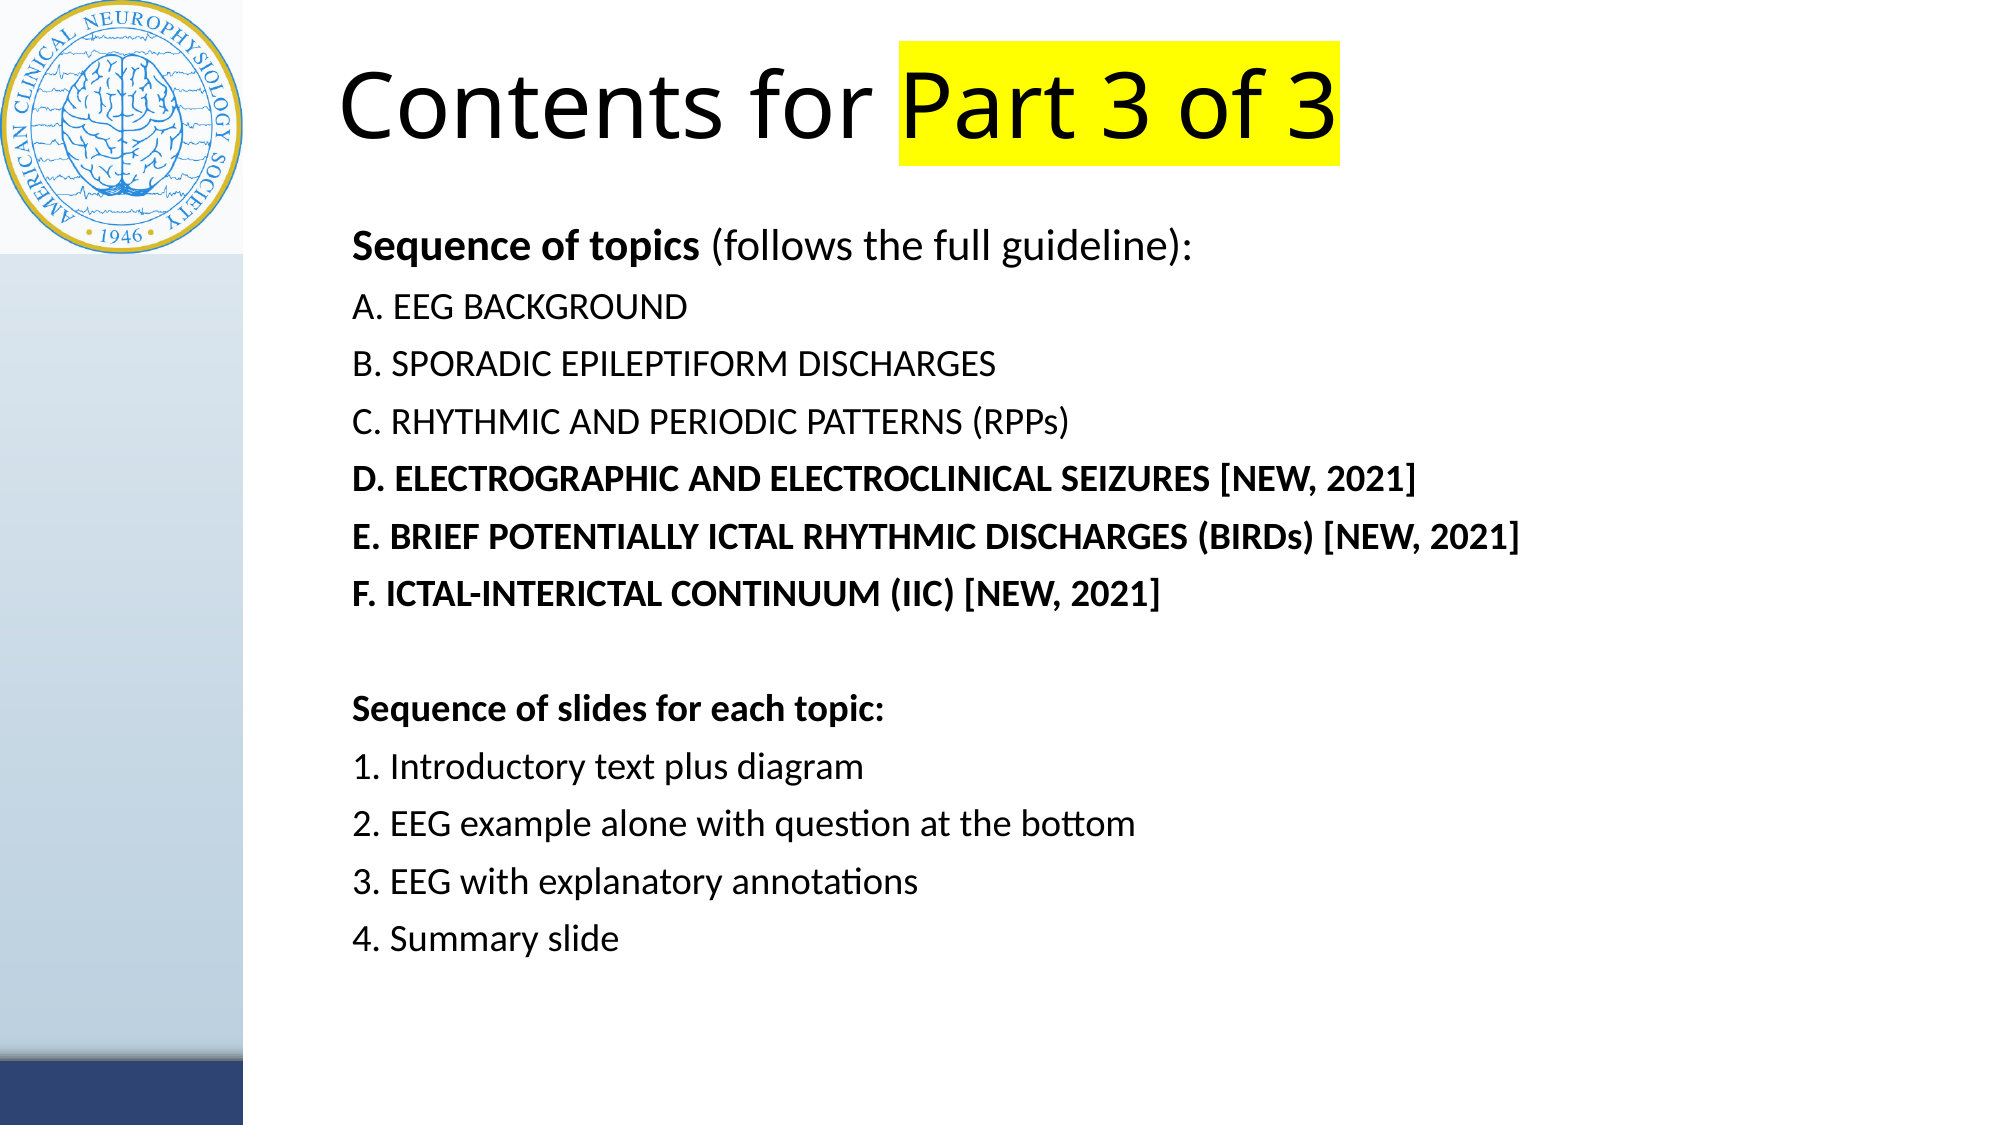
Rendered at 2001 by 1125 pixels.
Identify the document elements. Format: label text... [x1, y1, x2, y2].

title Contents for Part 3 of 3 [322, 44, 2000, 175]
list Sequence of topics (follows the full guideline): A. EEG BACKGROUND B. SPORADIC EPILEPTIFORM DISCHARGES C. RHYTHMIC AND PERIODIC PATTERNS (RPPs) D. ELECTROGRAPHIC AND ELECTROCLINICAL SEIZURES [NEW, 2021] E. BRIEF POTENTIALLY ICTAL RHYTHMIC DISCHARGES (BIRDs) [NEW, 2021] F. ICTAL-INTERICTAL CONTINUUM (IIC) [NEW, 2021] Sequence of slides for each topic: 1. Introductory text plus diagram 2. EEG example alone with question at the bottom 3. EEG with explanatory annotations 4. Summary slide [337, 214, 1966, 972]
picture [0, 0, 243, 1125]
